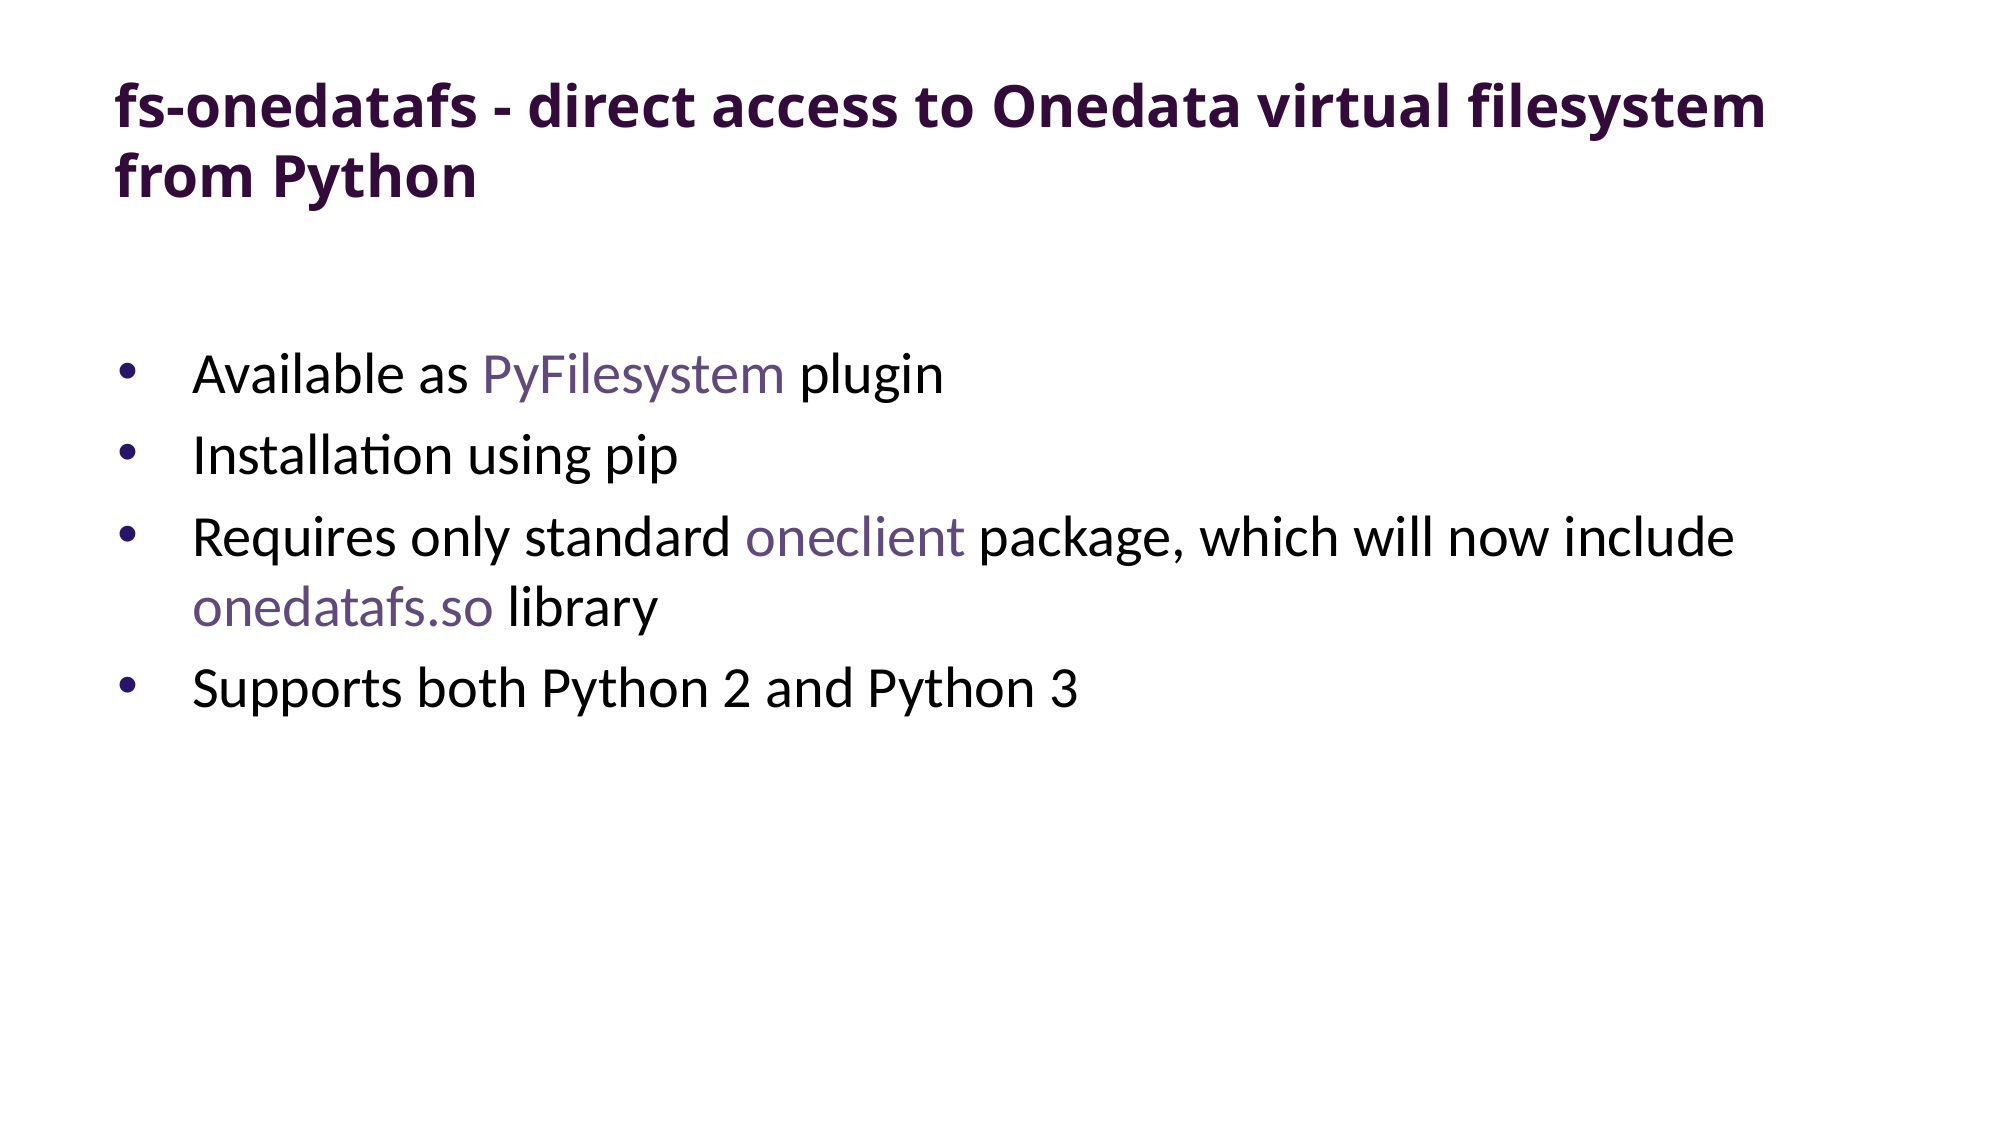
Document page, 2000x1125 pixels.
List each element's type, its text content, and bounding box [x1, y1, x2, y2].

title fs-onedatafs - direct access to Onedata virtual filesystem from Python [99, 45, 1900, 233]
list Available as PyFilesystem plugin Installation using pip Requires only standard oneclient package, which will now include onedatafs.so library Supports both Python 2 and Python 3 [102, 327, 1945, 1005]
